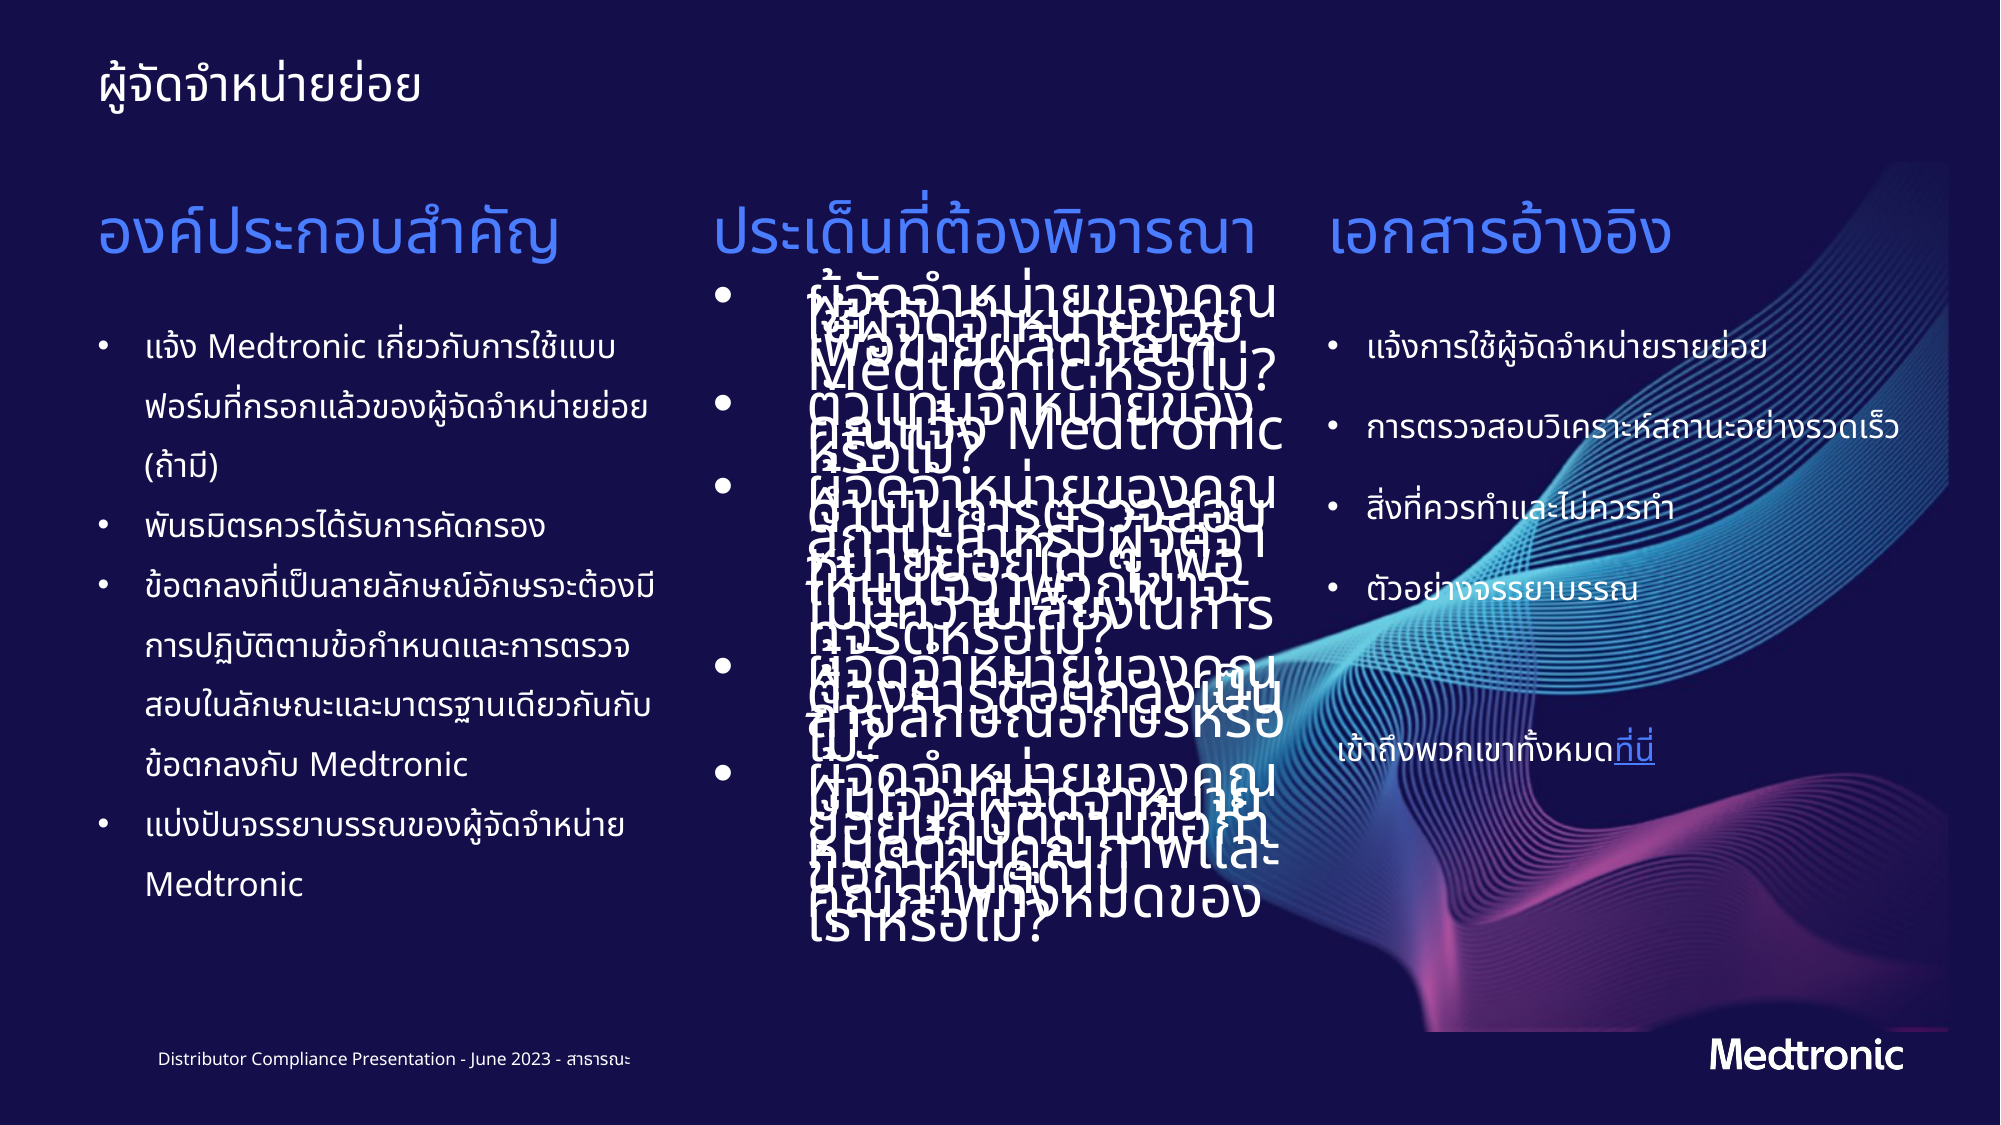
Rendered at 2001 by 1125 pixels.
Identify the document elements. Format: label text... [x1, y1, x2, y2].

list แจ้ง Medtronic เกี่ยวกับการใช้แบบฟอร์มที่กรอกแล้วของผู้จัดจําหน่ายย่อย (ถ้ามี) พันธมิตรควรได้รับการคัดกรอง ข้อตกลงที่เป็นลายลักษณ์อักษรจะต้องมีการปฏิบัติตามข้อกําหนดและการตรวจสอบในลักษณะและมาตรฐานเดียวกันกับข้อตกลงกับ Medtronic แบ่งปันจรรยาบรรณของผู้จัดจําหน่าย Medtronic [97, 305, 351, 984]
picture [1710, 1038, 1903, 1070]
list องค์ประกอบสําคัญ [97, 191, 351, 267]
picture [351, 162, 1950, 1032]
title ผู้จัดจําหน่ายย่อย [97, 59, 1903, 115]
footer Distributor Compliance Presentation - June 2023 - สาธารณะ [157, 1047, 1597, 1069]
